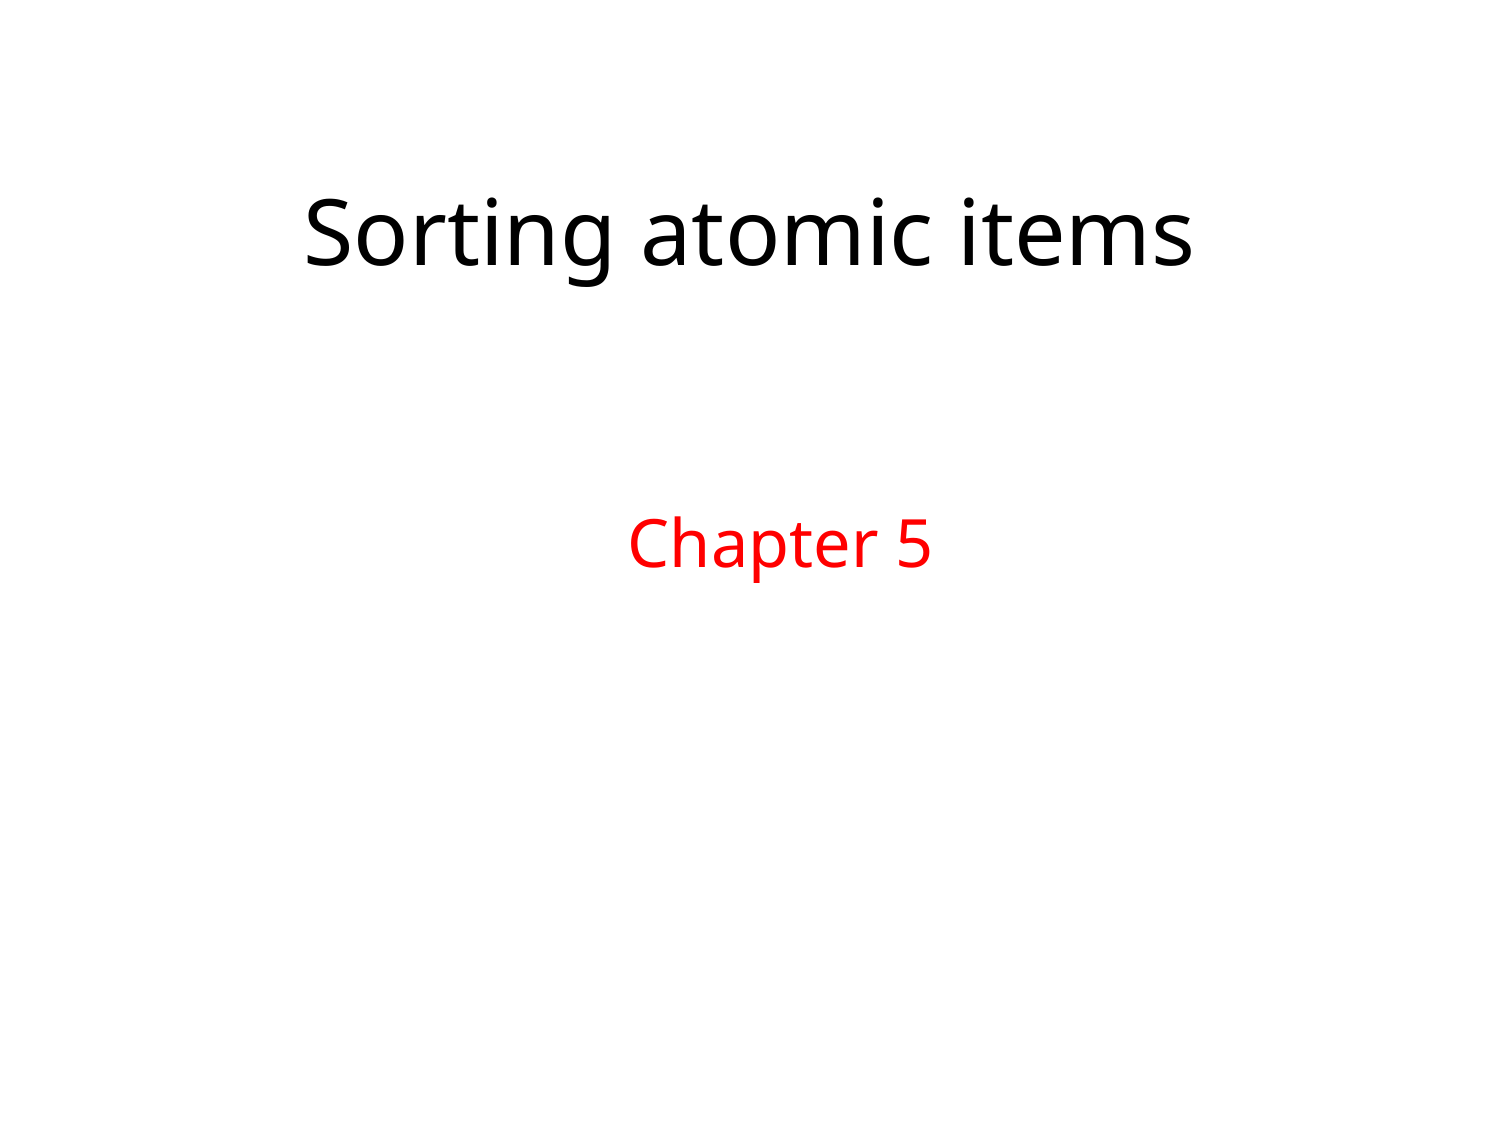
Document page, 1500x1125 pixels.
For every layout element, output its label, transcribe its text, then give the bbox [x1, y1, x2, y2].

subtitle Chapter 5 [256, 493, 1307, 782]
title Sorting atomic items [112, 108, 1388, 350]
